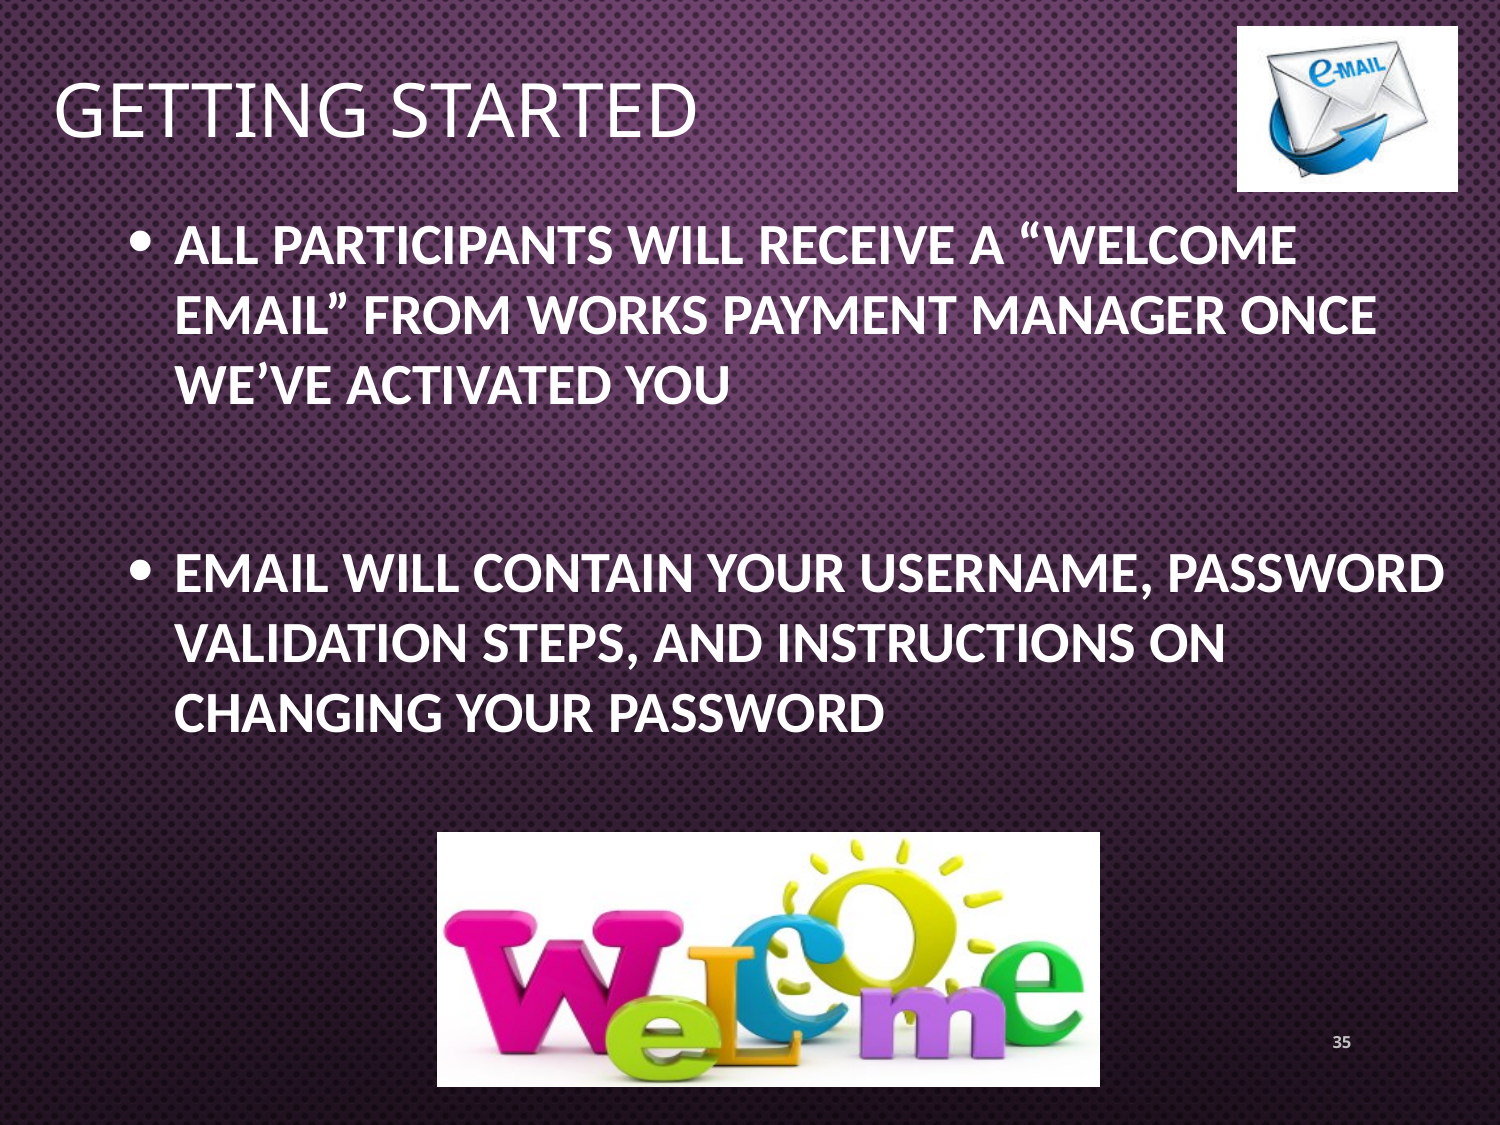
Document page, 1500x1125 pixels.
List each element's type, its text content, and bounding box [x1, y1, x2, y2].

list All participants will receive a “Welcome email” from Works Payment Manager once we’ve activated you Email will contain your username, password validation steps, and instructions on changing your password [112, 62, 1500, 888]
slide_number 35 [1298, 1013, 1367, 1074]
picture [437, 831, 1101, 1088]
title Getting Started [37, 0, 1270, 216]
picture [1237, 26, 1458, 193]
